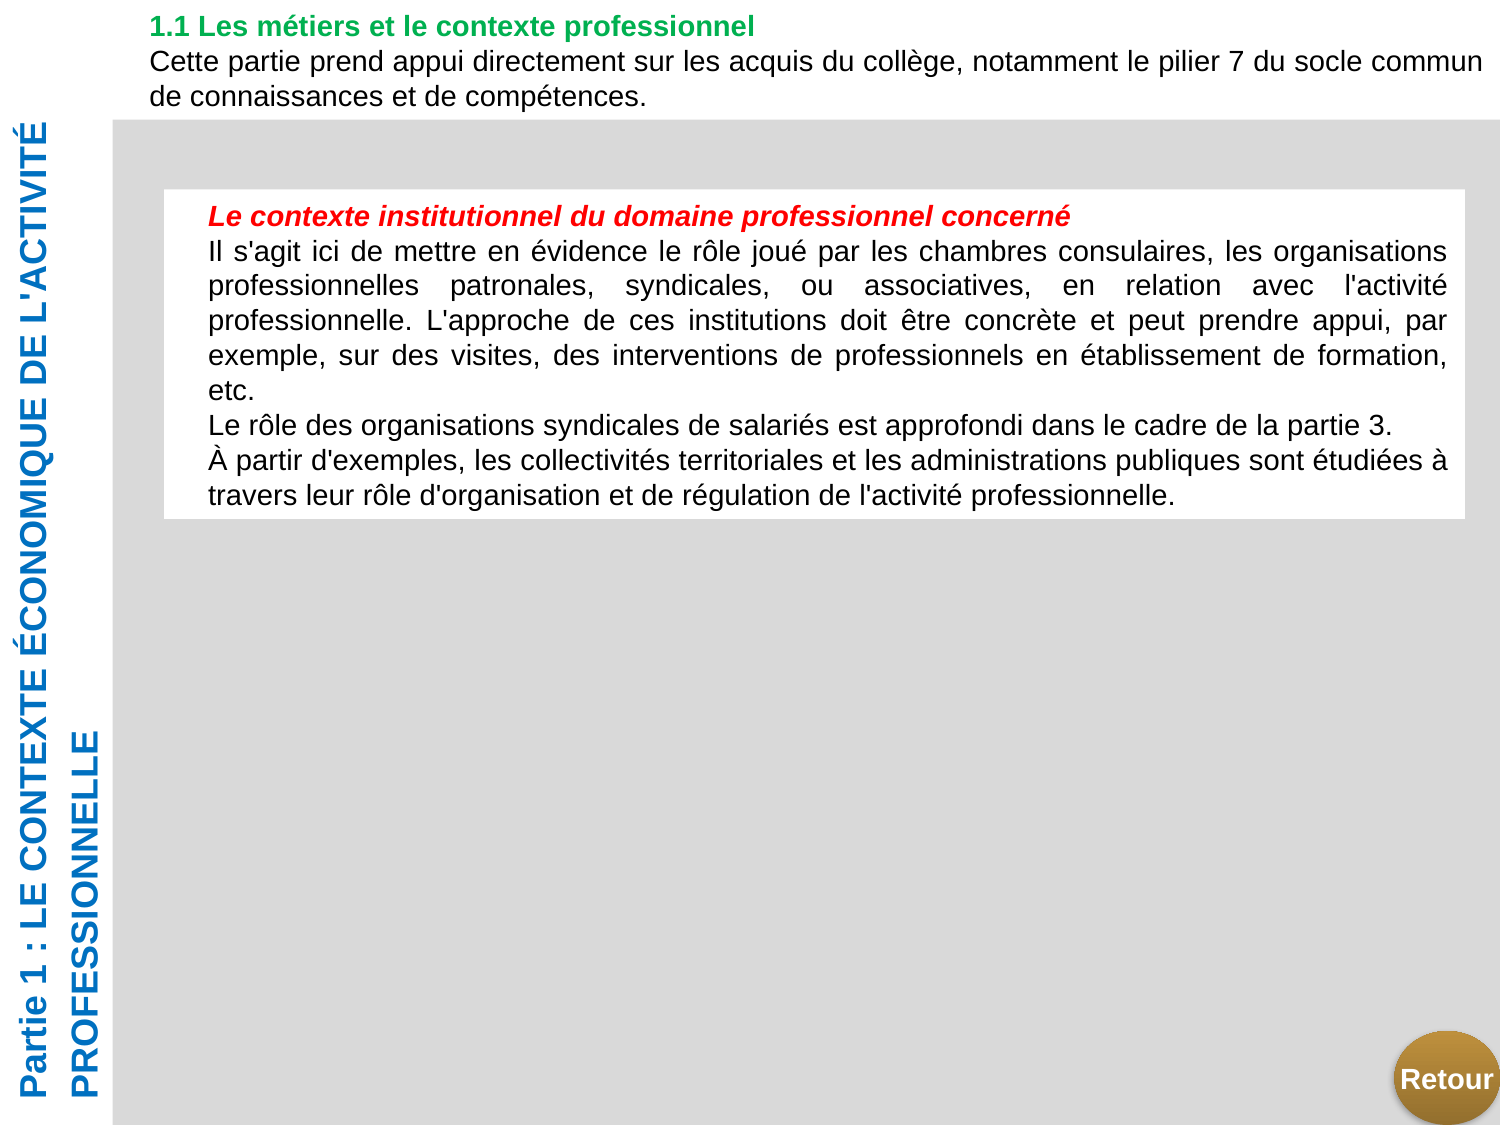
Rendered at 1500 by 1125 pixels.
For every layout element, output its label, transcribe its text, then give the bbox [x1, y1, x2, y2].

text_box Partie 1 : LE CONTEXTE ÉCONOMIQUE DE L'ACTIVITÉ PROFESSIONNELLE [0, 0, 113, 1125]
text_box Retour [1394, 1031, 1500, 1125]
text_box Le contexte institutionnel du domaine professionnel concerné Il s'agit ici de mettre en évidence le rôle joué par les chambres consulaires, les organisations professionnelles patronales, syndicales, ou associatives, en relation avec l'activité professionnelle. L'approche de ces institutions doit être concrète et peut prendre appui, par exemple, sur des visites, des interventions de professionnels en établissement de formation, etc. Le rôle des organisations syndicales de salariés est approfondi dans le cadre de la partie 3. À partir d'exemples, les collectivités territoriales et les administrations publiques sont étudiées à travers leur rôle d'organisation et de régulation de l'activité professionnelle. [164, 189, 1465, 519]
text_box 1.1 Les métiers et le contexte professionnel Cette partie prend appui directement sur les acquis du collège, notamment le pilier 7 du socle commun de connaissances et de compétences. [105, 0, 1500, 120]
